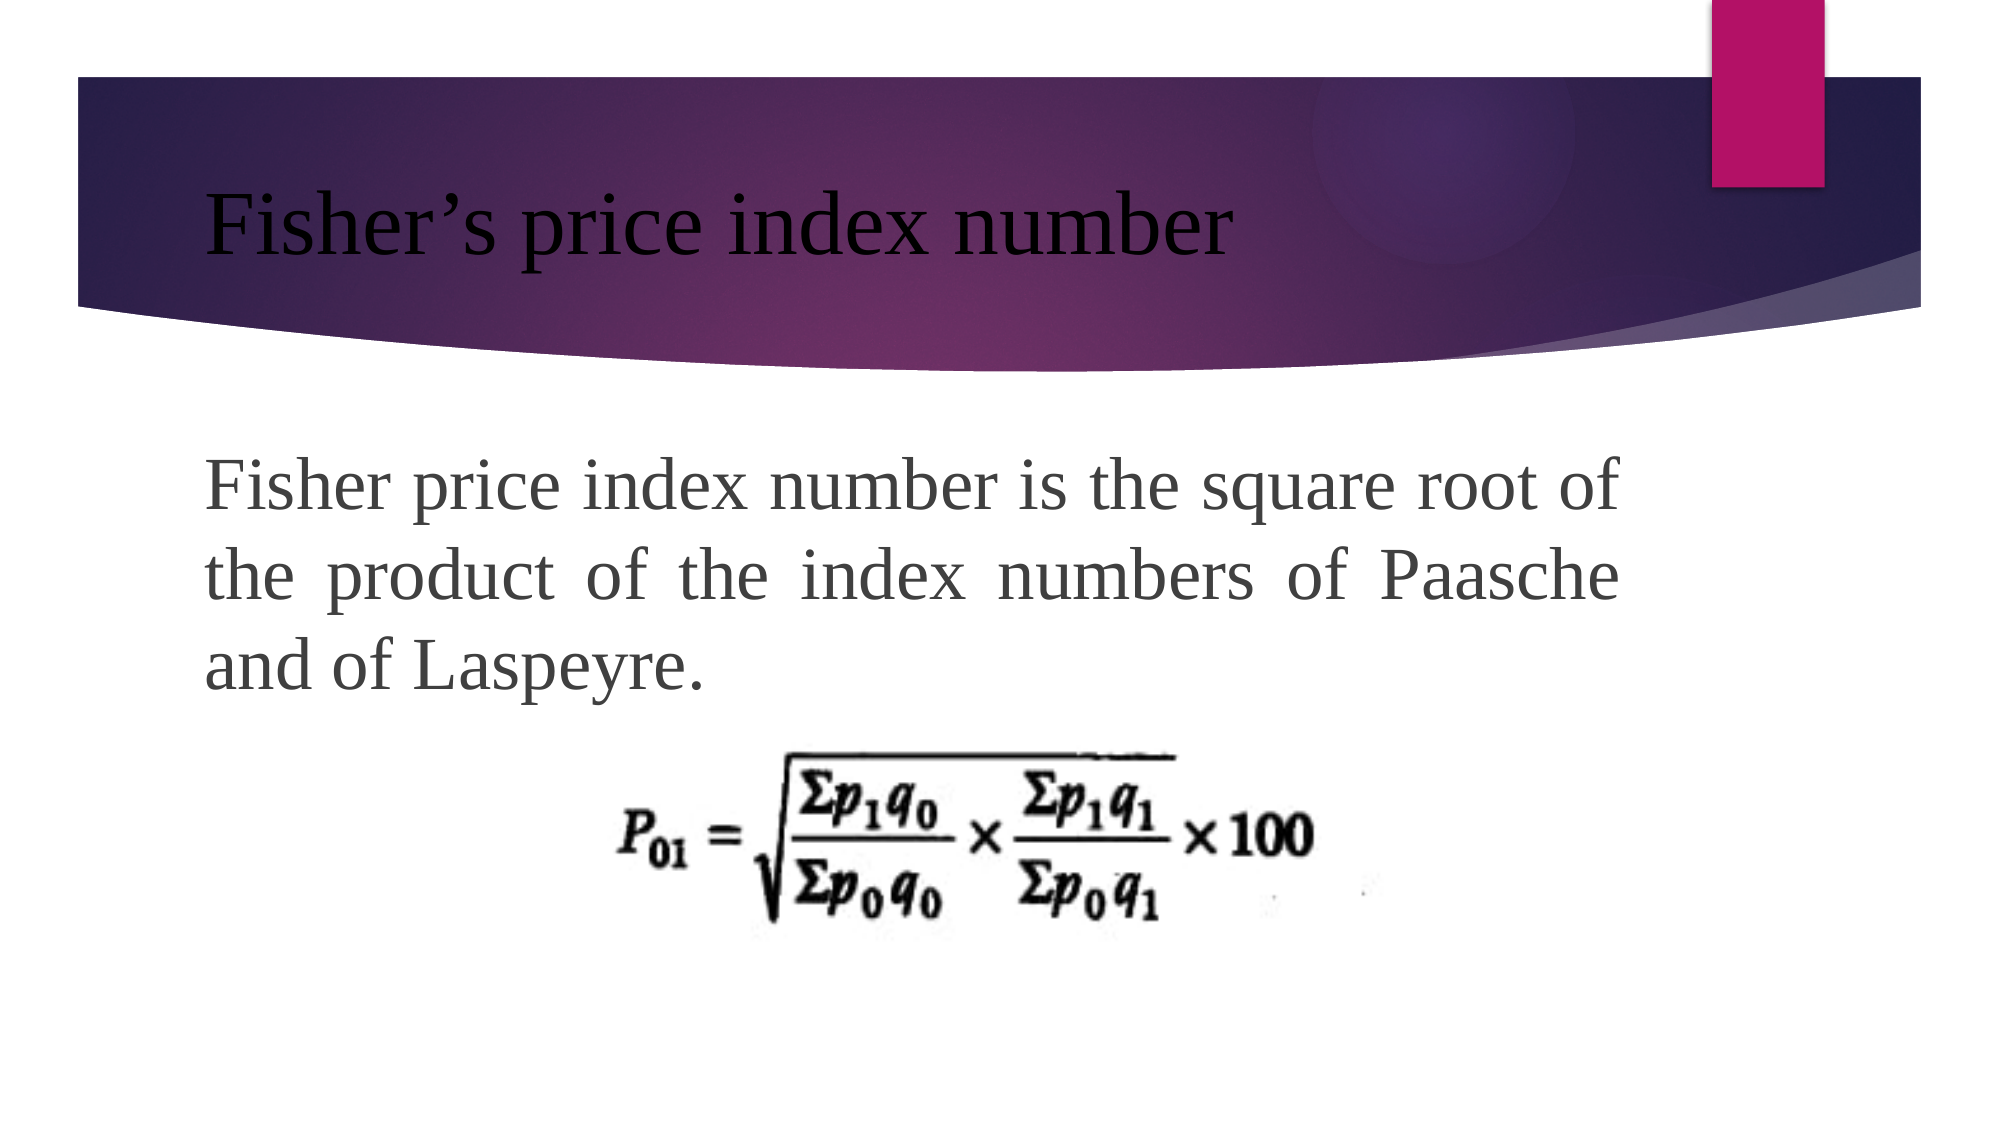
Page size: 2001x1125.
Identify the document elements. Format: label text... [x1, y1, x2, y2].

title Fisher’s price index number [189, 159, 1627, 276]
list Fisher price index number is the square root of the product of the index numbers of Paasche and of Laspeyre. [189, 427, 1638, 988]
picture [588, 738, 1439, 1004]
